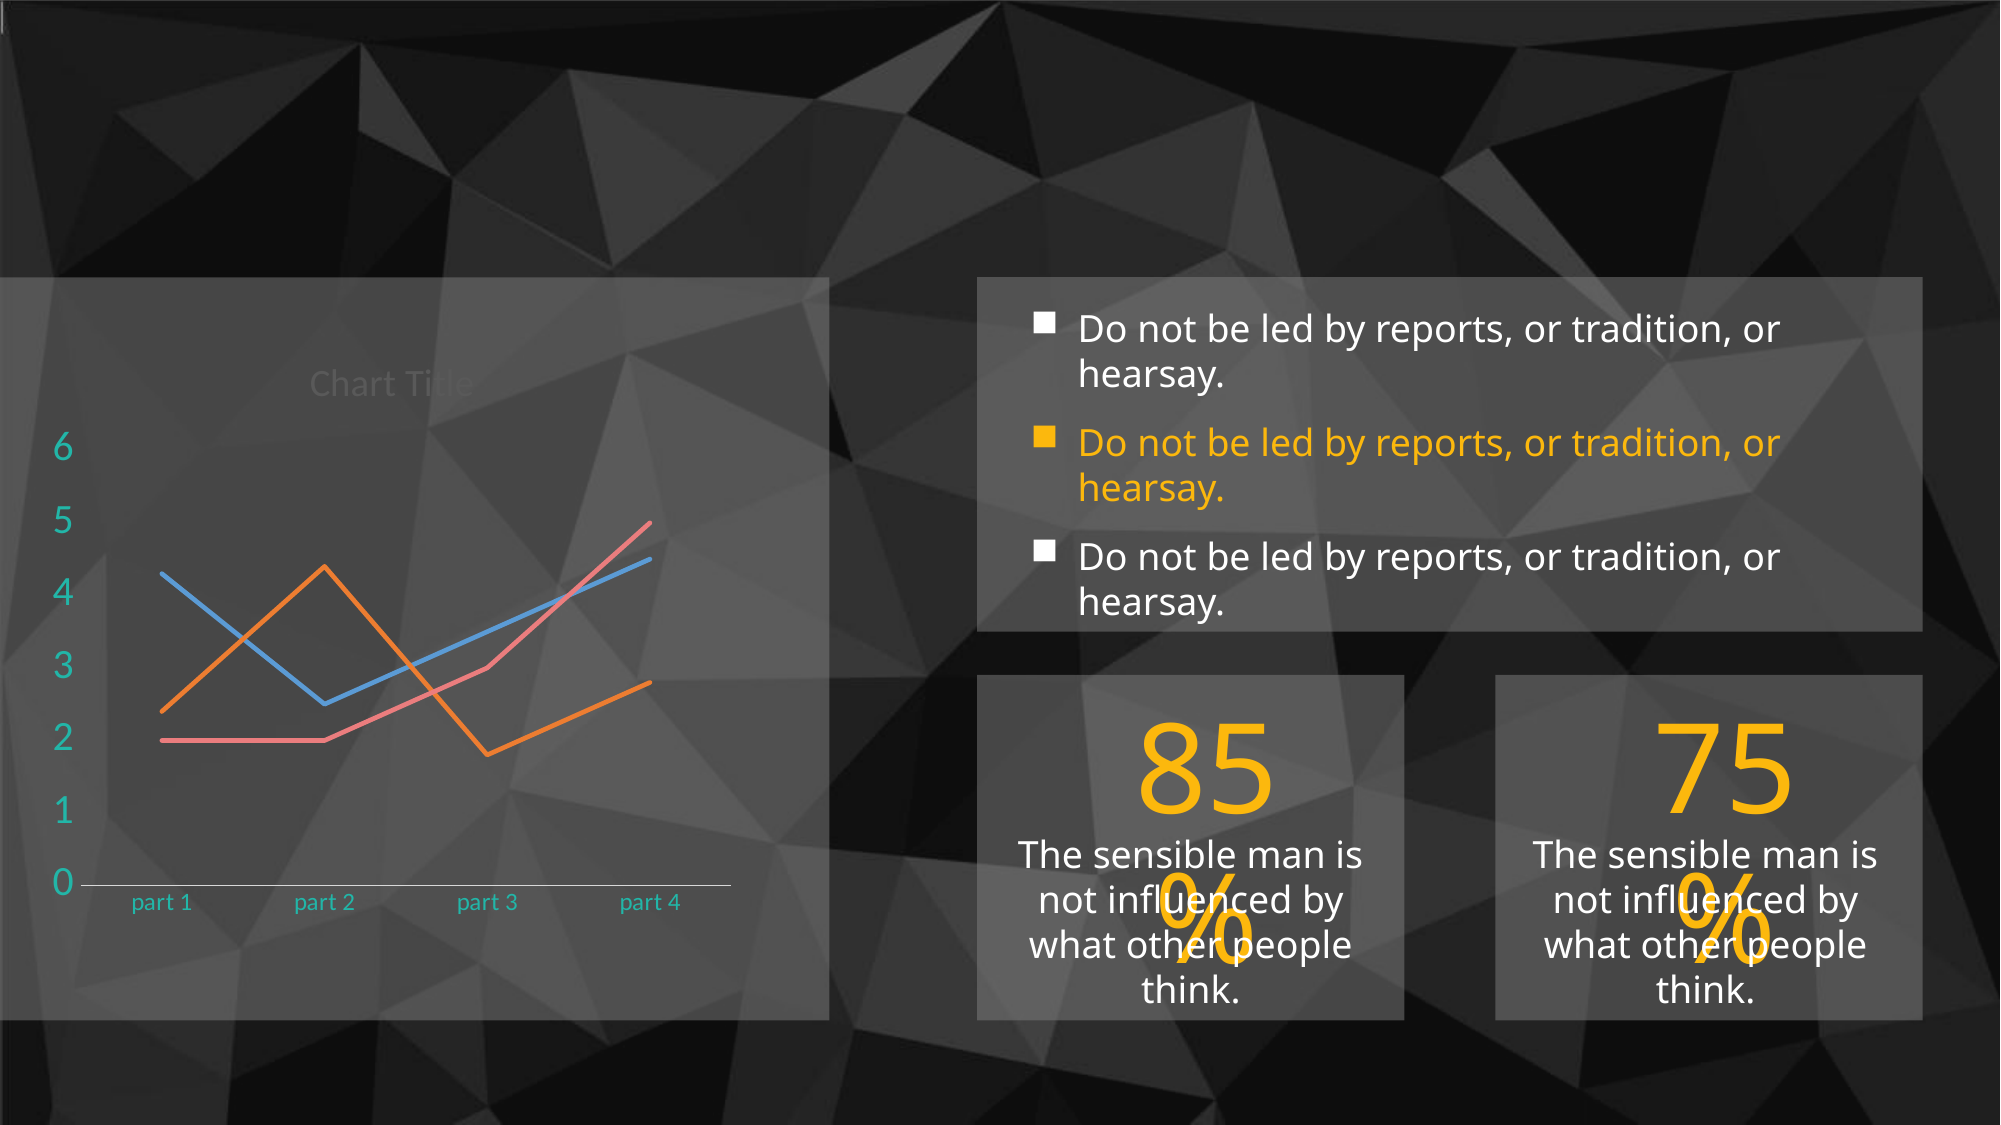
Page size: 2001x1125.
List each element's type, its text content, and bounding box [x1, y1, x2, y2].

text_box [0, 276, 831, 1021]
picture [0, 0, 2000, 1125]
text_box The sensible man is not influenced by what other people think. [977, 823, 1405, 1019]
text_box Do not be led by reports, or tradition, or hearsay. [1015, 525, 1857, 631]
text_box Do not be led by reports, or tradition, or hearsay. [1015, 297, 1857, 403]
text_box The sensible man is not influenced by what other people think. [1492, 823, 1920, 1019]
chart [38, 335, 746, 929]
text_box [1494, 674, 1924, 1021]
text_box [976, 674, 1405, 1021]
text_box Do not be led by reports, or tradition, or hearsay. [1015, 411, 1857, 517]
text_box 85% [1074, 681, 1339, 823]
text_box [976, 276, 1924, 633]
text_box 75% [1593, 681, 1857, 823]
